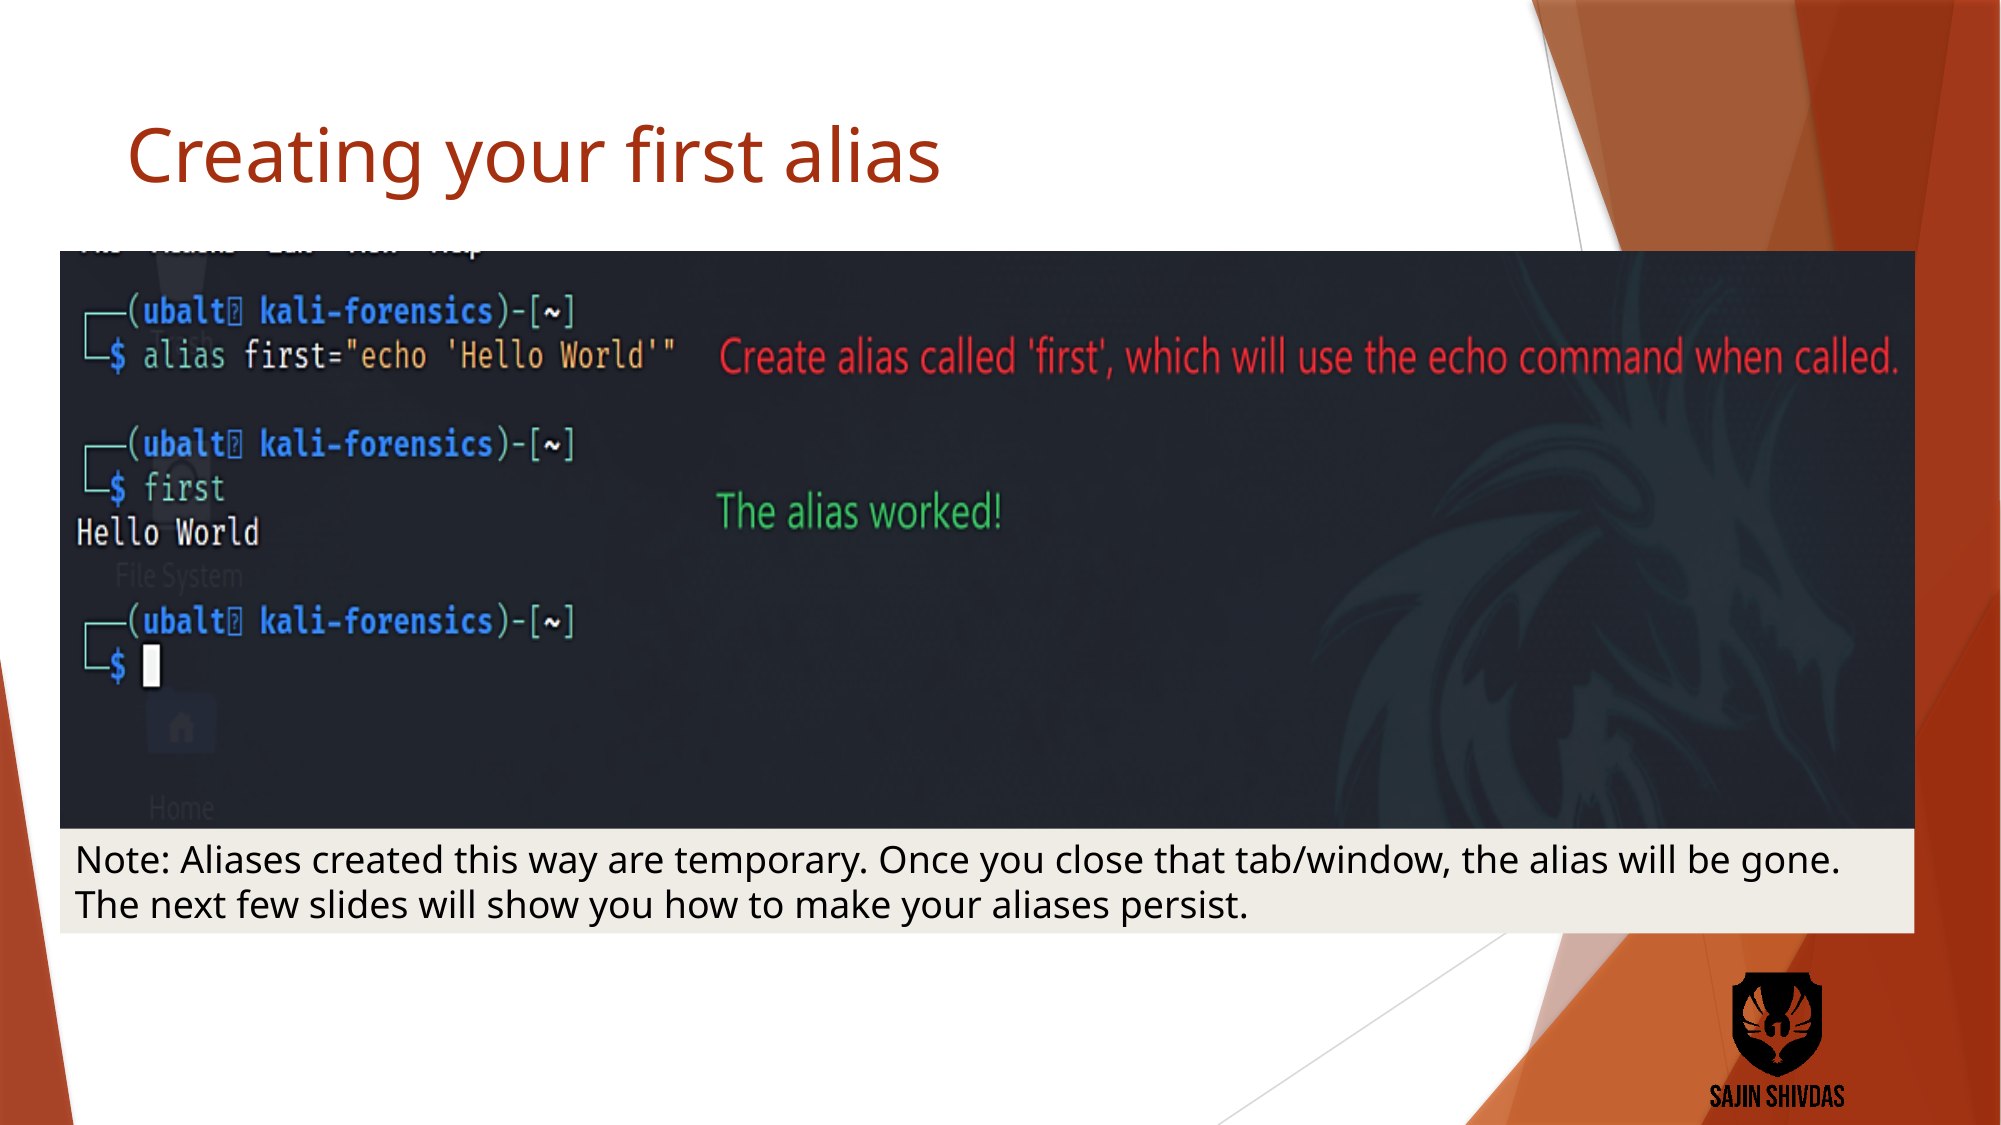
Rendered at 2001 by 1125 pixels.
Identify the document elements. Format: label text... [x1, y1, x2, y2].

picture [1695, 958, 1863, 1125]
title Creating your first alias [111, 99, 1522, 250]
text_box Note: Aliases created this way are temporary. Once you close that tab/window, the alias will be gone. The next few slides will show you how to make your aliases persist. [60, 841, 1915, 934]
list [59, 250, 1915, 830]
